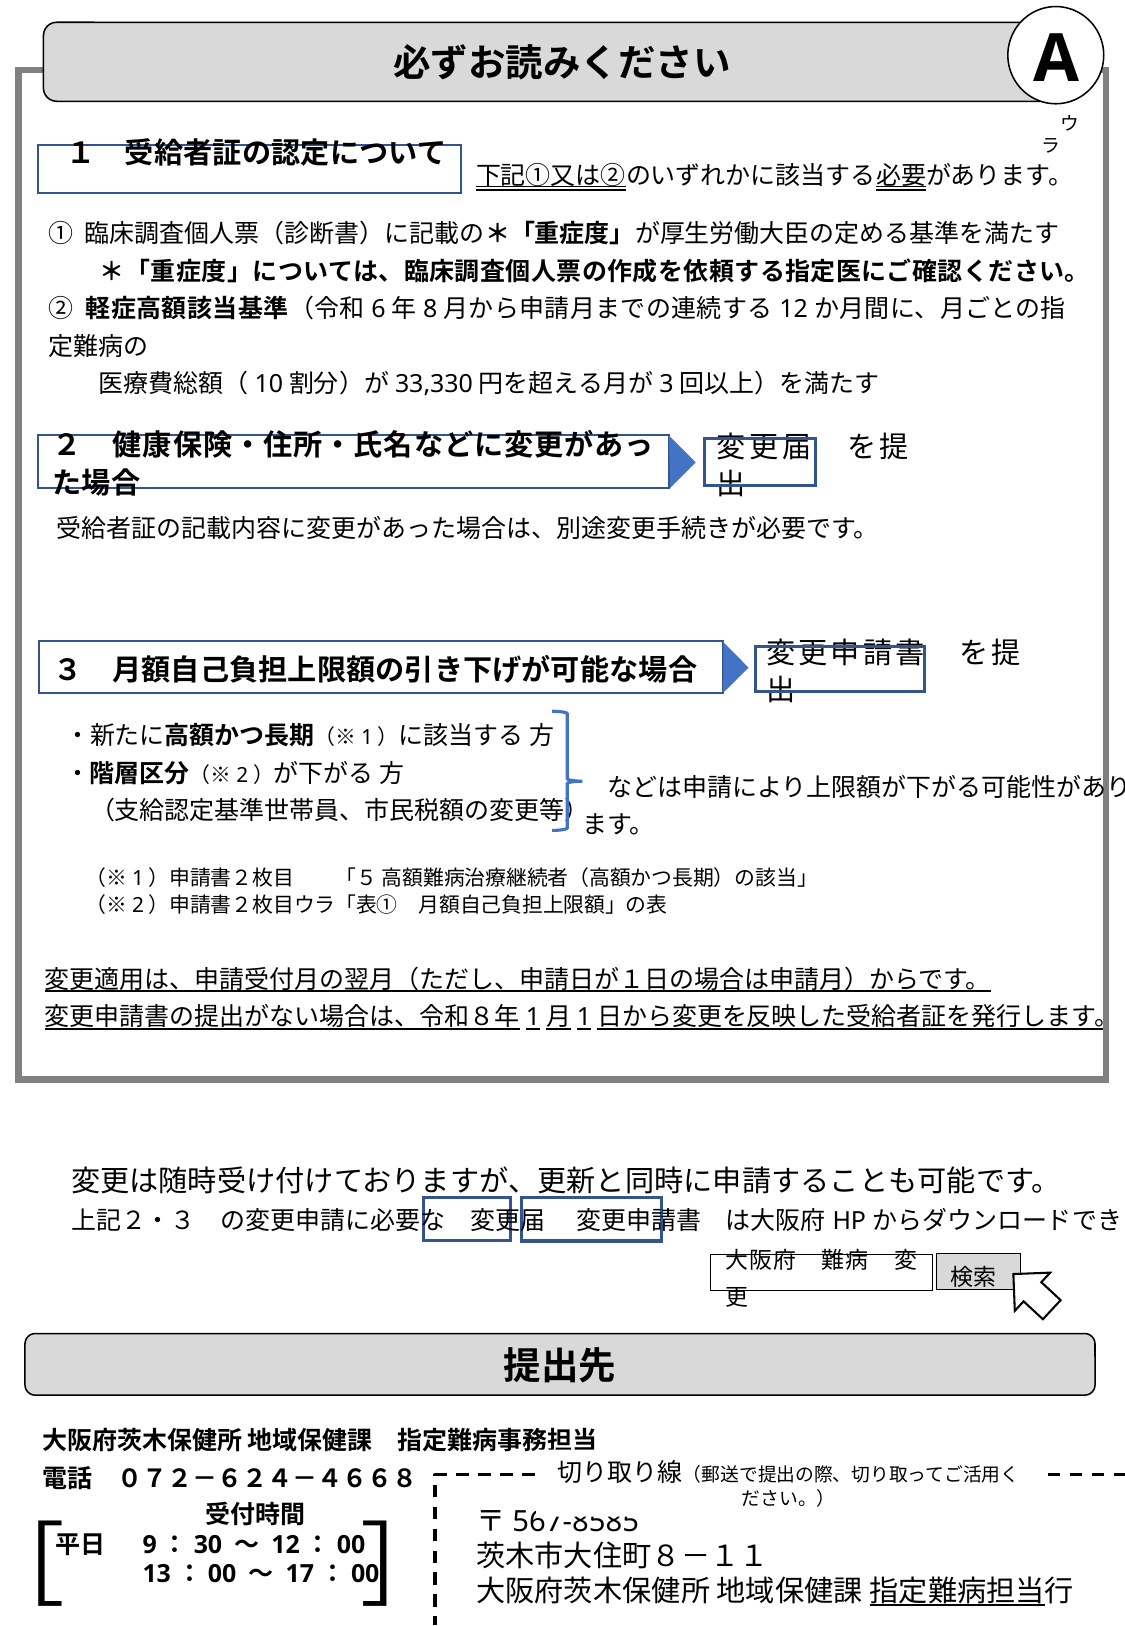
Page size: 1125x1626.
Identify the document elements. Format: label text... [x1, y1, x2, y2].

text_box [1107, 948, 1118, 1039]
text_box [18, 69, 1107, 1081]
text_box 大阪府茨木保健所 地域保健課 指定難病事務担当 電話 ０７２－６２４－４６６８ [27, 1408, 681, 1499]
text_box 提出先 [24, 1333, 1096, 1396]
text_box 必ずお読みください [43, 22, 1039, 102]
text_box などは申請により上限額が下がる可能性があります。 [567, 756, 1125, 847]
text_box [1012, 1271, 1063, 1321]
text_box ［ ］ [0, 1499, 539, 1624]
text_box 変更は随時受け付けておりますが、更新と同時に申請することも可能です。 上記２・３ の変更申請に必要な 変更届 変更申請書 は大阪府HPからダウンロードできます。 [56, 1151, 1125, 1242]
text_box 切り取り線（郵送で提出の際、切り取ってご活用ください。） [536, 1449, 1042, 1517]
text_box [552, 710, 568, 831]
text_box A [1007, 6, 1104, 104]
text_box 検索 [935, 1252, 1022, 1291]
text_box 〒567-8585 茨木市大住町８－１１ 大阪府茨木保健所 地域保健課 指定難病担当行 [434, 1474, 1125, 1625]
text_box 受付時間 平日 9：30 ～ 12：00 13：00 ～ 17：00 [41, 1490, 435, 1596]
text_box 下記①又は②のいずれかに該当する必要があります。 [461, 144, 1125, 197]
text_box 大阪府 難病 変更 [709, 1253, 933, 1292]
